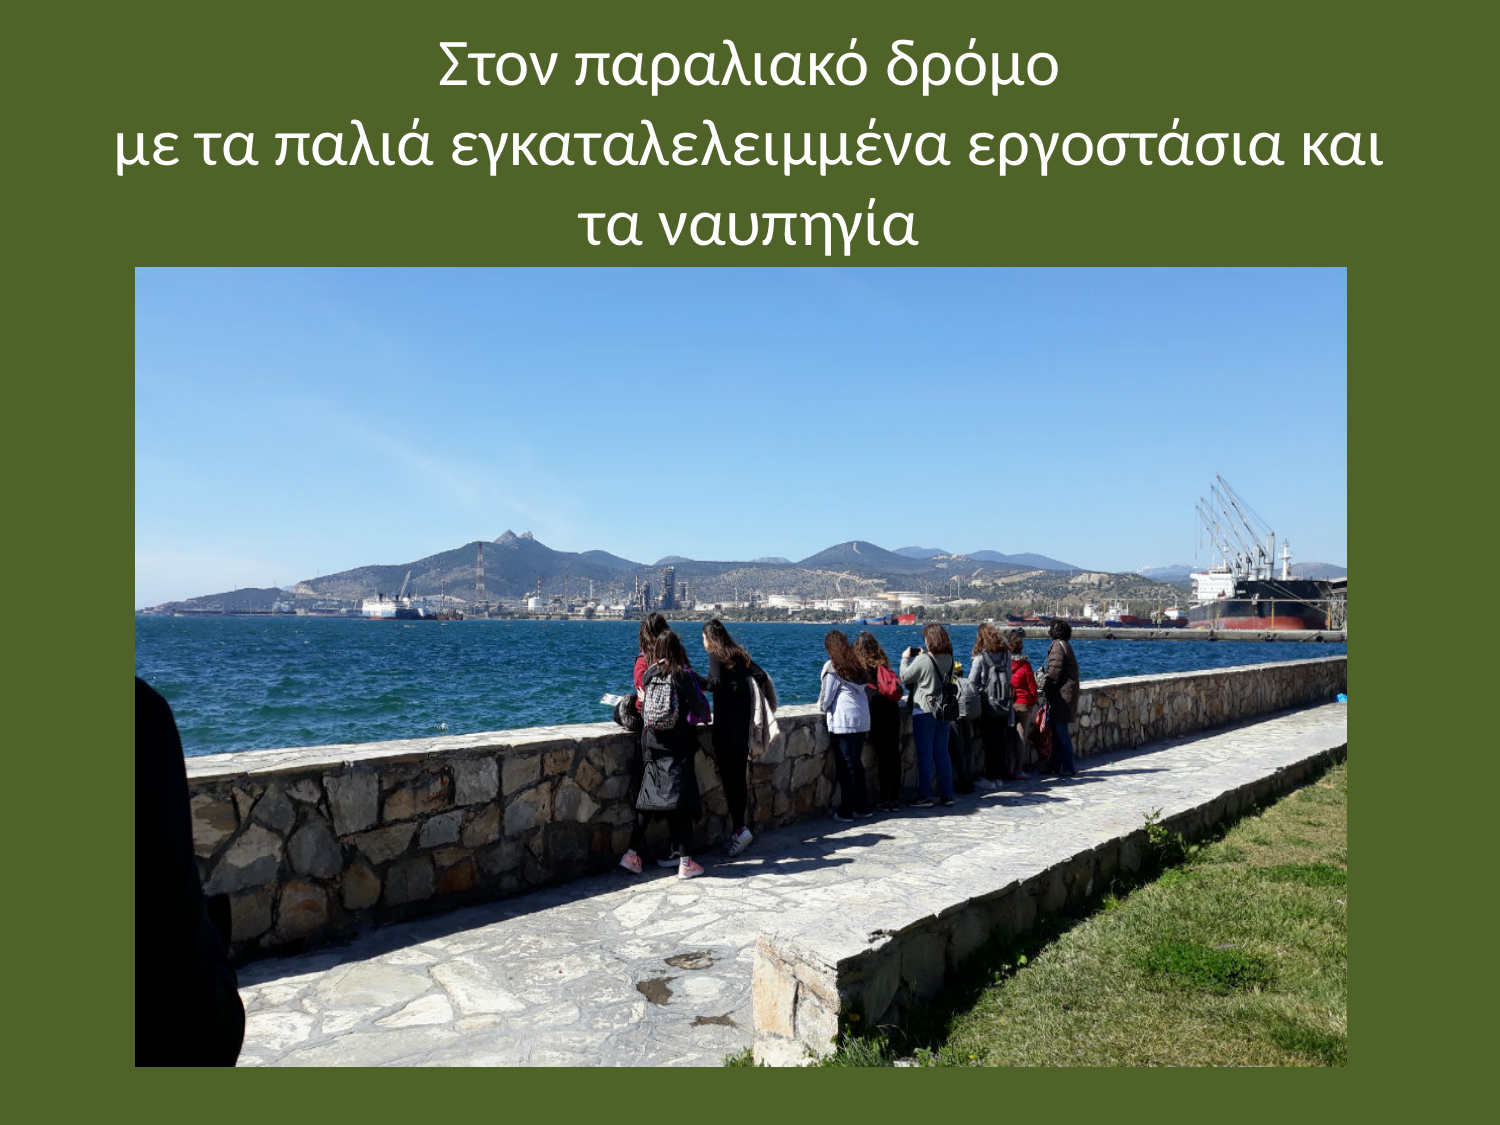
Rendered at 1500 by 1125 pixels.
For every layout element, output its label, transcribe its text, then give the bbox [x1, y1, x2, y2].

title Στον παραλιακό δρόμο με τα παλιά εγκαταλελειμμένα εργοστάσια και τα ναυπηγία [75, 45, 1425, 233]
picture [135, 266, 1347, 1067]
